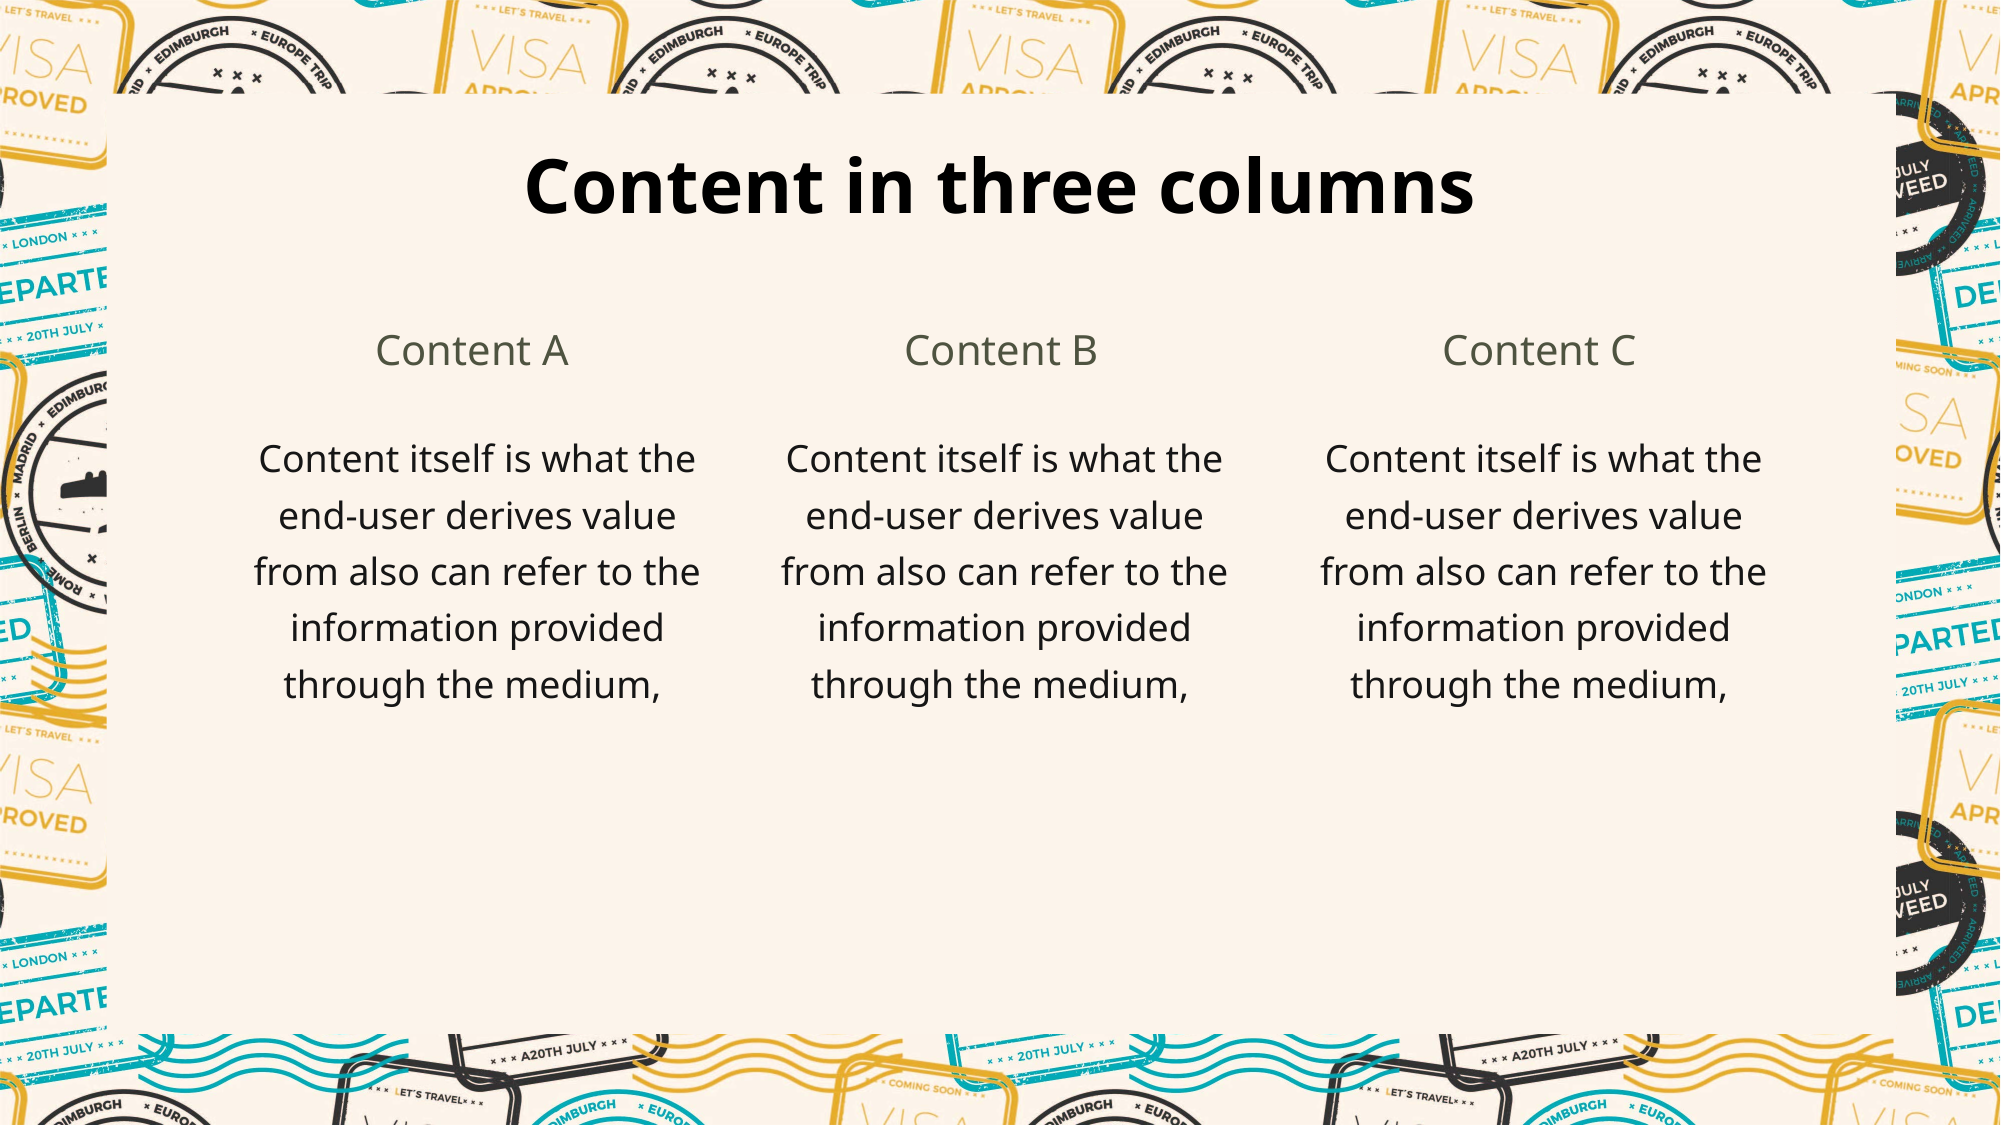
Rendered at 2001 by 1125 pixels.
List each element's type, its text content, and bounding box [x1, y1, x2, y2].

text_box Content itself is what the end-user derives value from also can refer to the information provided through the medium, [756, 416, 1253, 713]
text_box Content itself is what the end-user derives value from also can refer to the information provided through the medium, [1296, 416, 1792, 713]
text_box Content in three columns [102, 131, 1898, 236]
picture [0, 0, 2001, 1125]
text_box Content A [228, 316, 716, 381]
text_box Content B [757, 316, 1246, 381]
text_box Content C [1296, 316, 1784, 381]
text_box Content itself is what the end-user derives value from also can refer to the information provided through the medium, [229, 416, 726, 713]
